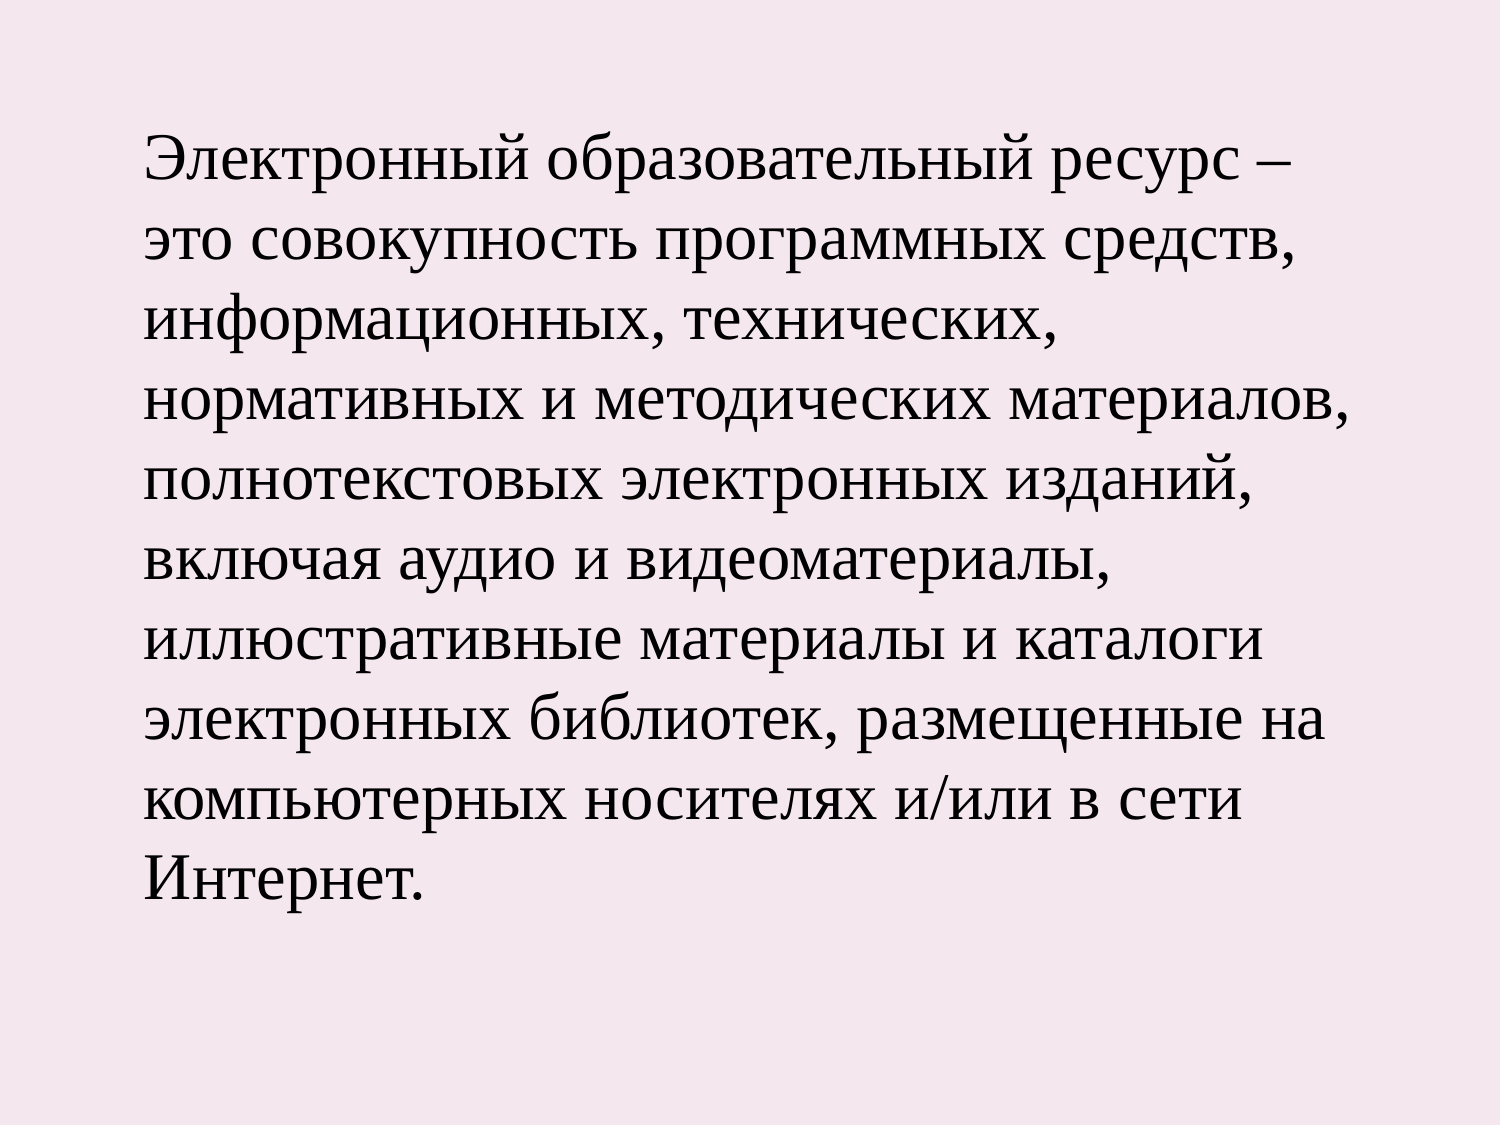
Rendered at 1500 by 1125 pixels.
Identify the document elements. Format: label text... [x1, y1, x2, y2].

text_box Электронный образовательный ресурс – это совокупность программных средств, информационных, технических, нормативных и методических материалов, полнотекстовых электронных изданий, включая аудио и видеоматериалы, иллюстративные материалы и каталоги электронных библиотек, размещенные на компьютерных носителях и/или в сети Интернет. [128, 105, 1372, 920]
